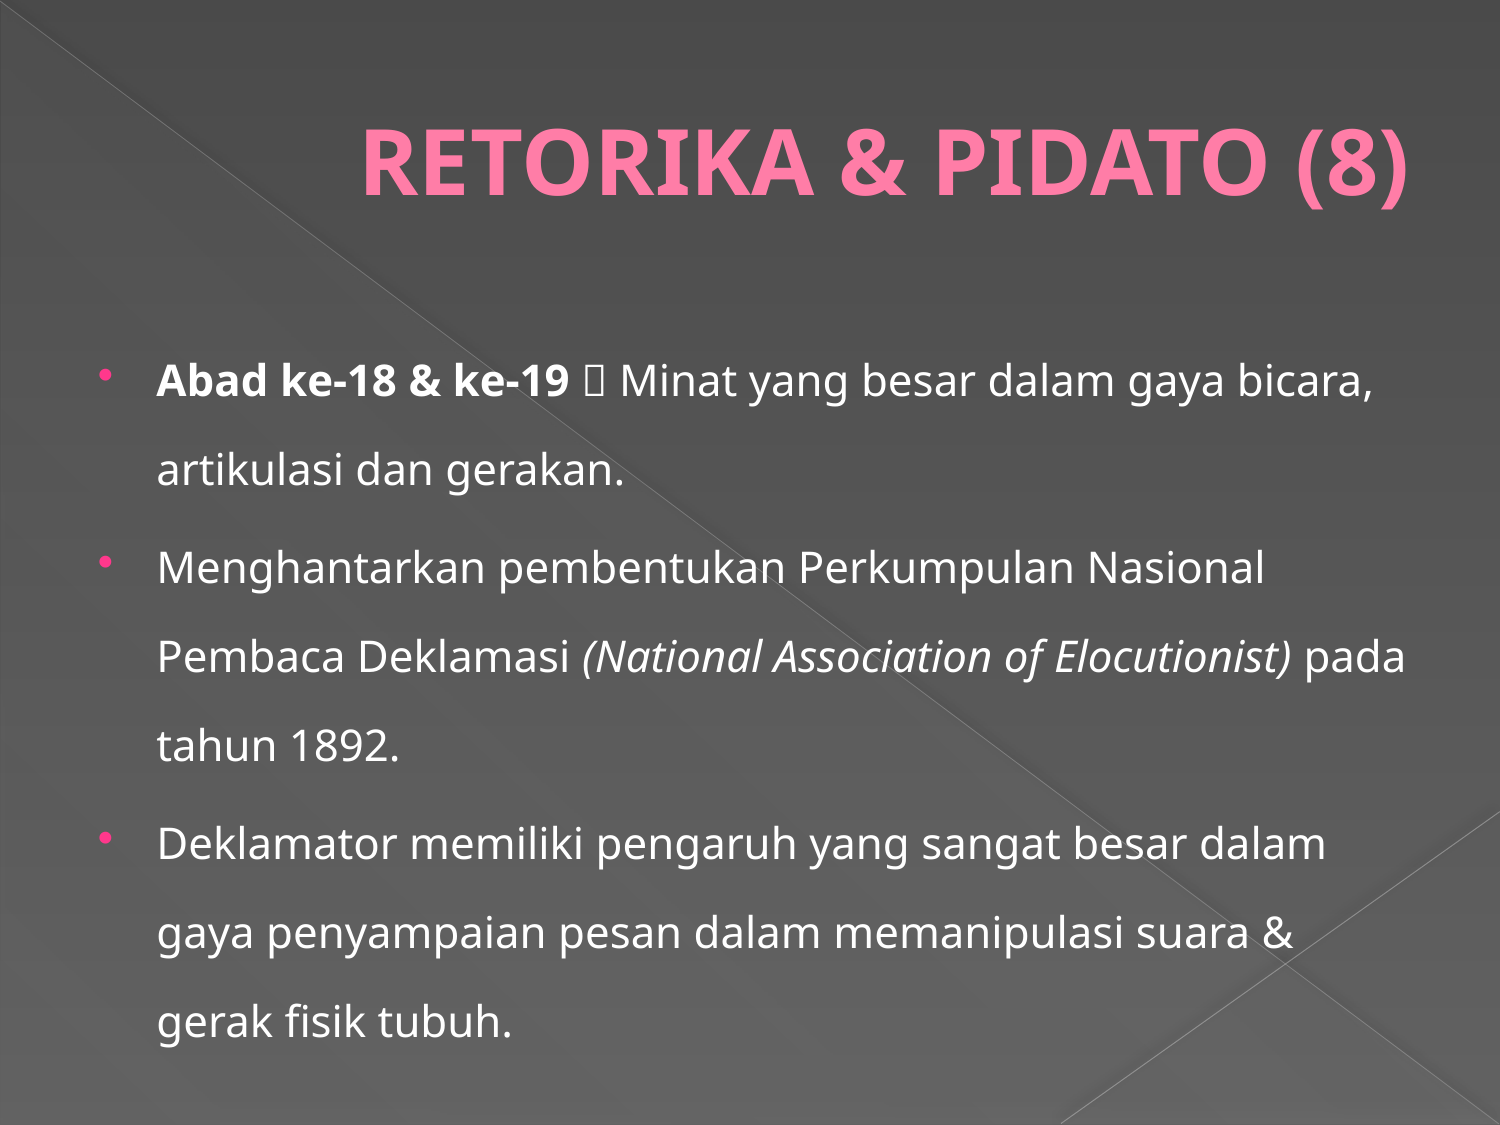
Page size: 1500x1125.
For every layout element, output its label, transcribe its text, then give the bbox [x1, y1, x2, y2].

list Abad ke-18 & ke-19  Minat yang besar dalam gaya bicara, artikulasi dan gerakan. Menghantarkan pembentukan Perkumpulan Nasional Pembaca Deklamasi (National Association of Elocutionist) pada tahun 1892. Deklamator memiliki pengaruh yang sangat besar dalam gaya penyampaian pesan dalam memanipulasi suara & gerak fisik tubuh. [74, 308, 1426, 1060]
title RETORIKA & PIDATO (8) [75, 43, 1425, 274]
